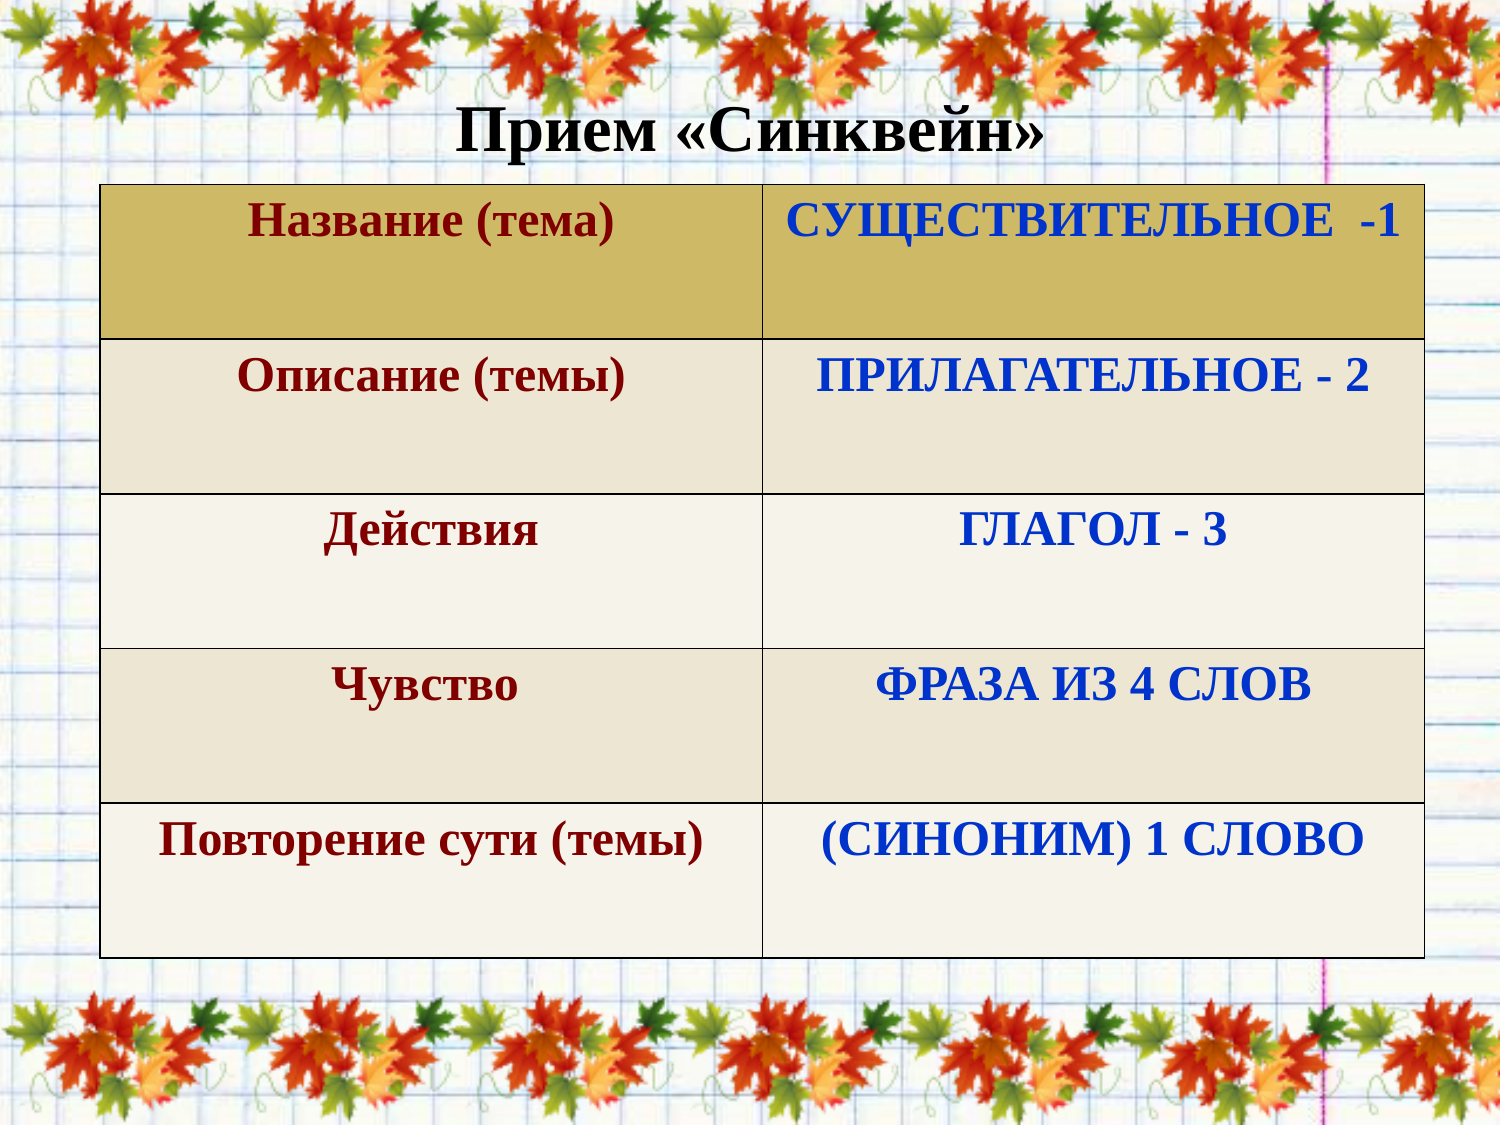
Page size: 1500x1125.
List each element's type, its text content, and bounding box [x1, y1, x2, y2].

table_cell Глагол - 3 [763, 495, 1424, 648]
table_cell (синоним) 1 слово [763, 804, 1424, 957]
table_header Название (тема) [101, 185, 762, 338]
table_cell Описание (темы) [101, 340, 762, 493]
table_cell Чувство [101, 649, 762, 802]
table_cell Действия [101, 495, 762, 648]
title Прием «Синквейн» [76, 66, 1427, 183]
picture [0, 0, 1500, 1125]
table_cell Фраза из 4 слов [763, 649, 1424, 802]
table_cell Прилагательное - 2 [763, 340, 1424, 493]
table_header существительное -1 [763, 185, 1424, 338]
table_cell Повторение сути (темы) [101, 804, 762, 957]
